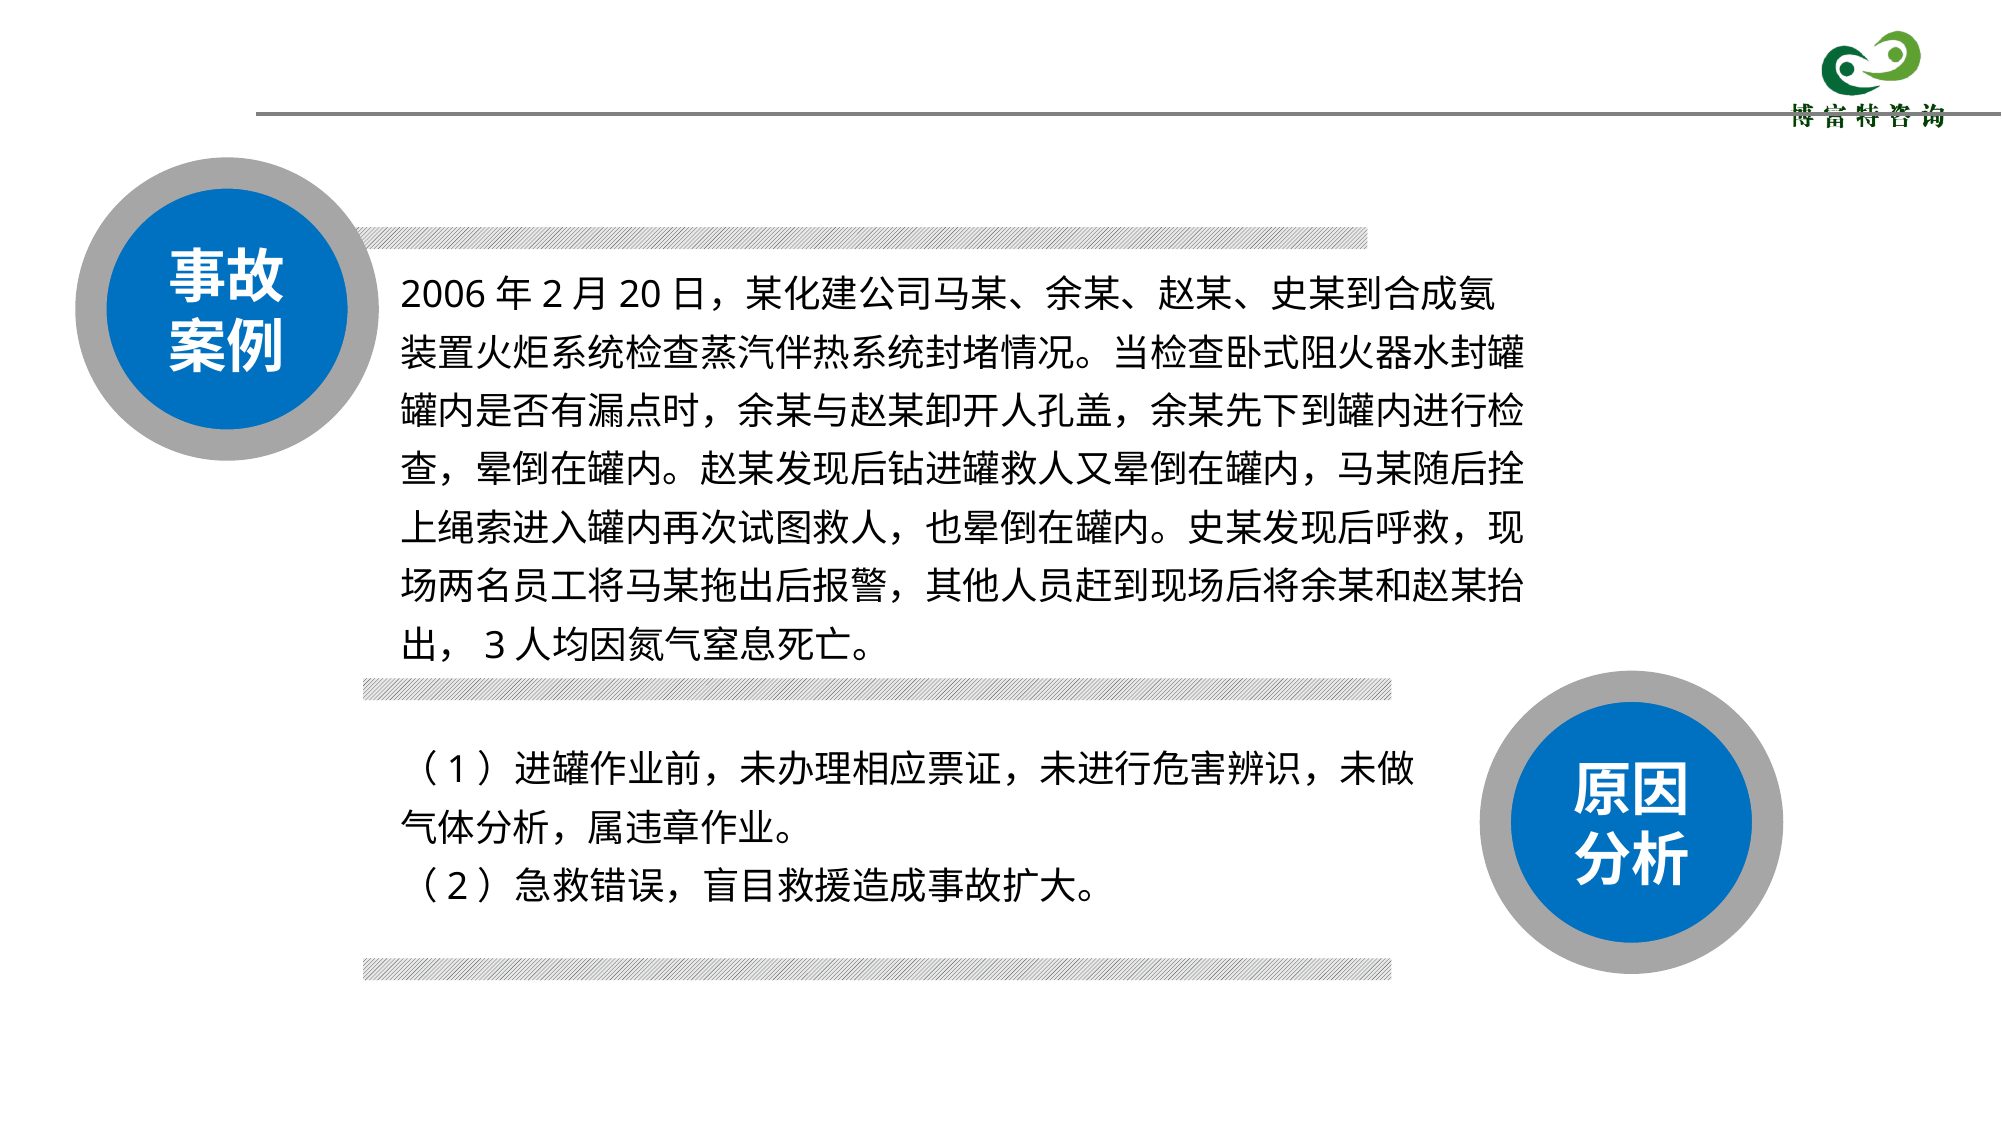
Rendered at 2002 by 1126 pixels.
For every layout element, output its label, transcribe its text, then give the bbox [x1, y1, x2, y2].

picture [1772, 116, 1969, 131]
text_box [361, 956, 1393, 982]
text_box 2006年2月20日，某化建公司马某、余某、赵某、史某到合成氨装置火炬系统检查蒸汽伴热系统封堵情况。当检查卧式阻火器水封罐罐内是否有漏点时，余某与赵某卸开人孔盖，余某先下到罐内进行检查，晕倒在罐内。赵某发现后钻进罐救人又晕倒在罐内，马某随后拴上绳索进入罐内再次试图救人，也晕倒在罐内。史某发现后呼救，现场两名员工将马某拖出后报警，其他人员赶到现场后将余某和赵某抬出，3人均因氮气窒息死亡。 [385, 249, 1543, 674]
picture [1772, 30, 1969, 112]
text_box 事故案例 [90, 172, 364, 446]
text_box [337, 225, 1369, 251]
text_box （1）进罐作业前，未办理相应票证，未进行危害辨识，未做气体分析，属违章作业。 （2）急救错误，盲目救援造成事故扩大。 [385, 724, 1465, 915]
text_box 原因分析 [1495, 686, 1768, 959]
text_box [361, 676, 1393, 702]
